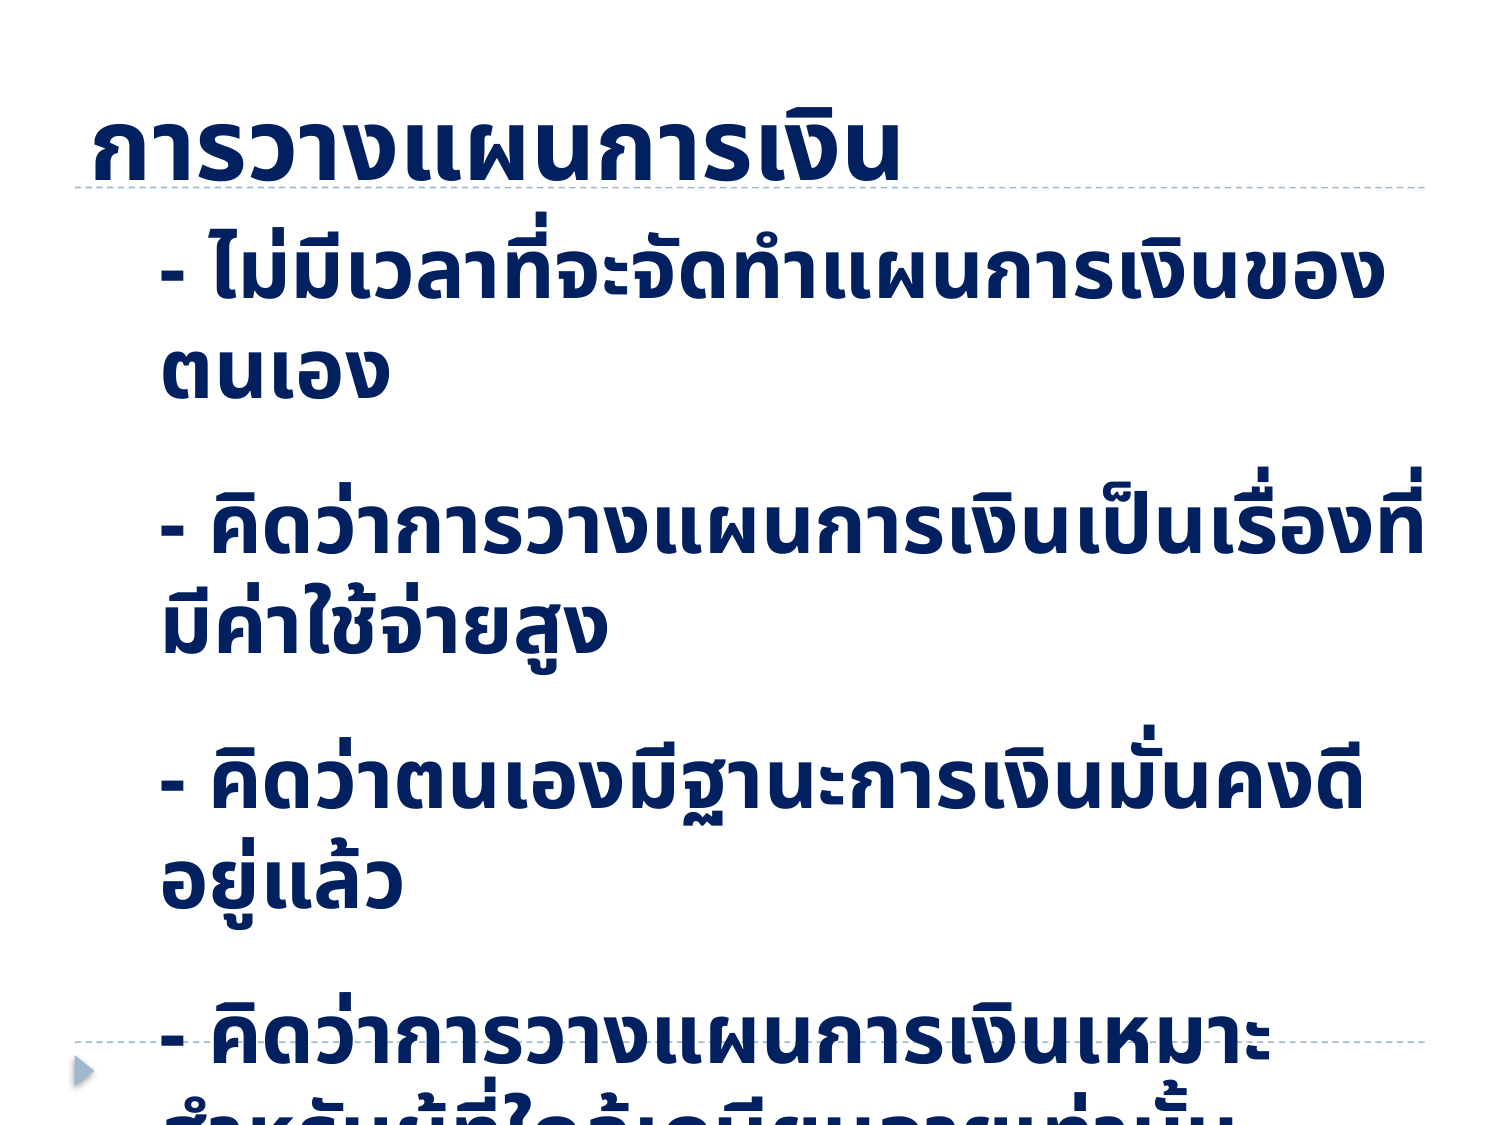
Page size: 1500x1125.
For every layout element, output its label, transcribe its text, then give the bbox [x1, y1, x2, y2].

list - ไม่มีเวลาที่จะจัดทำแผนการเงินของตนเอง - คิดว่าการวางแผนการเงินเป็นเรื่องที่มีค่าใช้จ่ายสูง - คิดว่าตนเองมีฐานะการเงินมั่นคงดีอยู่แล้ว - คิดว่าการวางแผนการเงินเหมาะสำหรับผู้ที่ใกล้เกษียนอายุเท่านั้น [99, 208, 1483, 1000]
title การวางแผนการเงิน [75, 20, 1425, 208]
